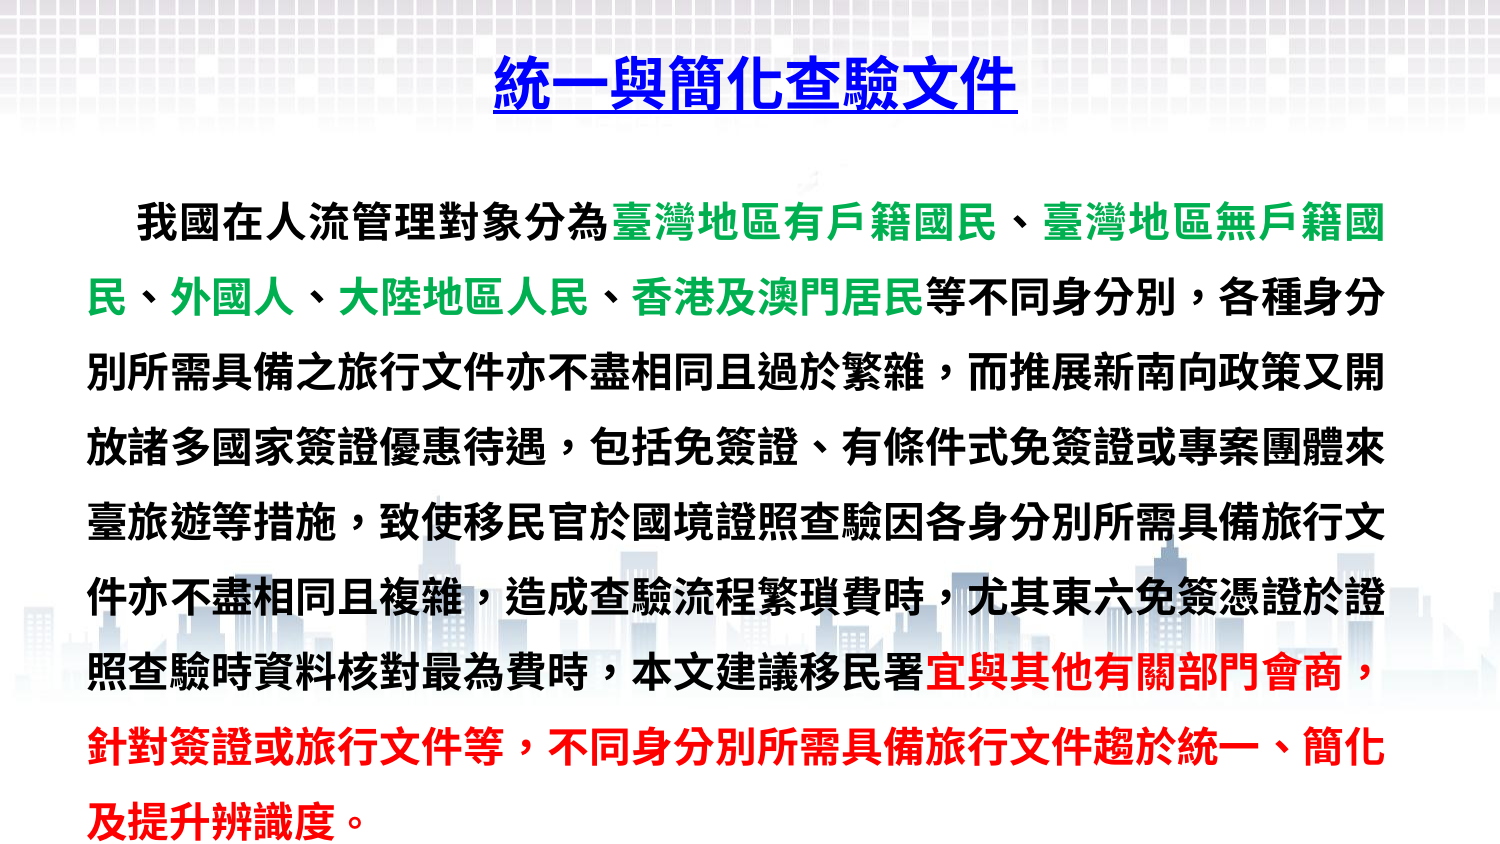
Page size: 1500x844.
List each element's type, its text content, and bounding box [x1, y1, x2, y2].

text_box 我國在人流管理對象分為臺灣地區有戶籍國民、臺灣地區無戶籍國民、外國人、大陸地區人民、香港及澳門居民等不同身分別，各種身分別所需具備之旅行文件亦不盡相同且過於繁雜，而推展新南向政策又開放諸多國家簽證優惠待遇，包括免簽證、有條件式免簽證或專案團體來臺旅遊等措施，致使移民官於國境證照查驗因各身分別所需具備旅行文件亦不盡相同且複雜，造成查驗流程繁瑣費時，尤其東六免簽憑證於證照查驗時資料核對最為費時，本文建議移民署宜與其他有關部門會商，針對簽證或旅行文件等，不同身分別所需具備旅行文件趨於統一、簡化及提升辨識度。 [71, 163, 1402, 844]
text_box 統一與簡化查驗文件 [297, 39, 1158, 139]
picture [0, 0, 1500, 844]
